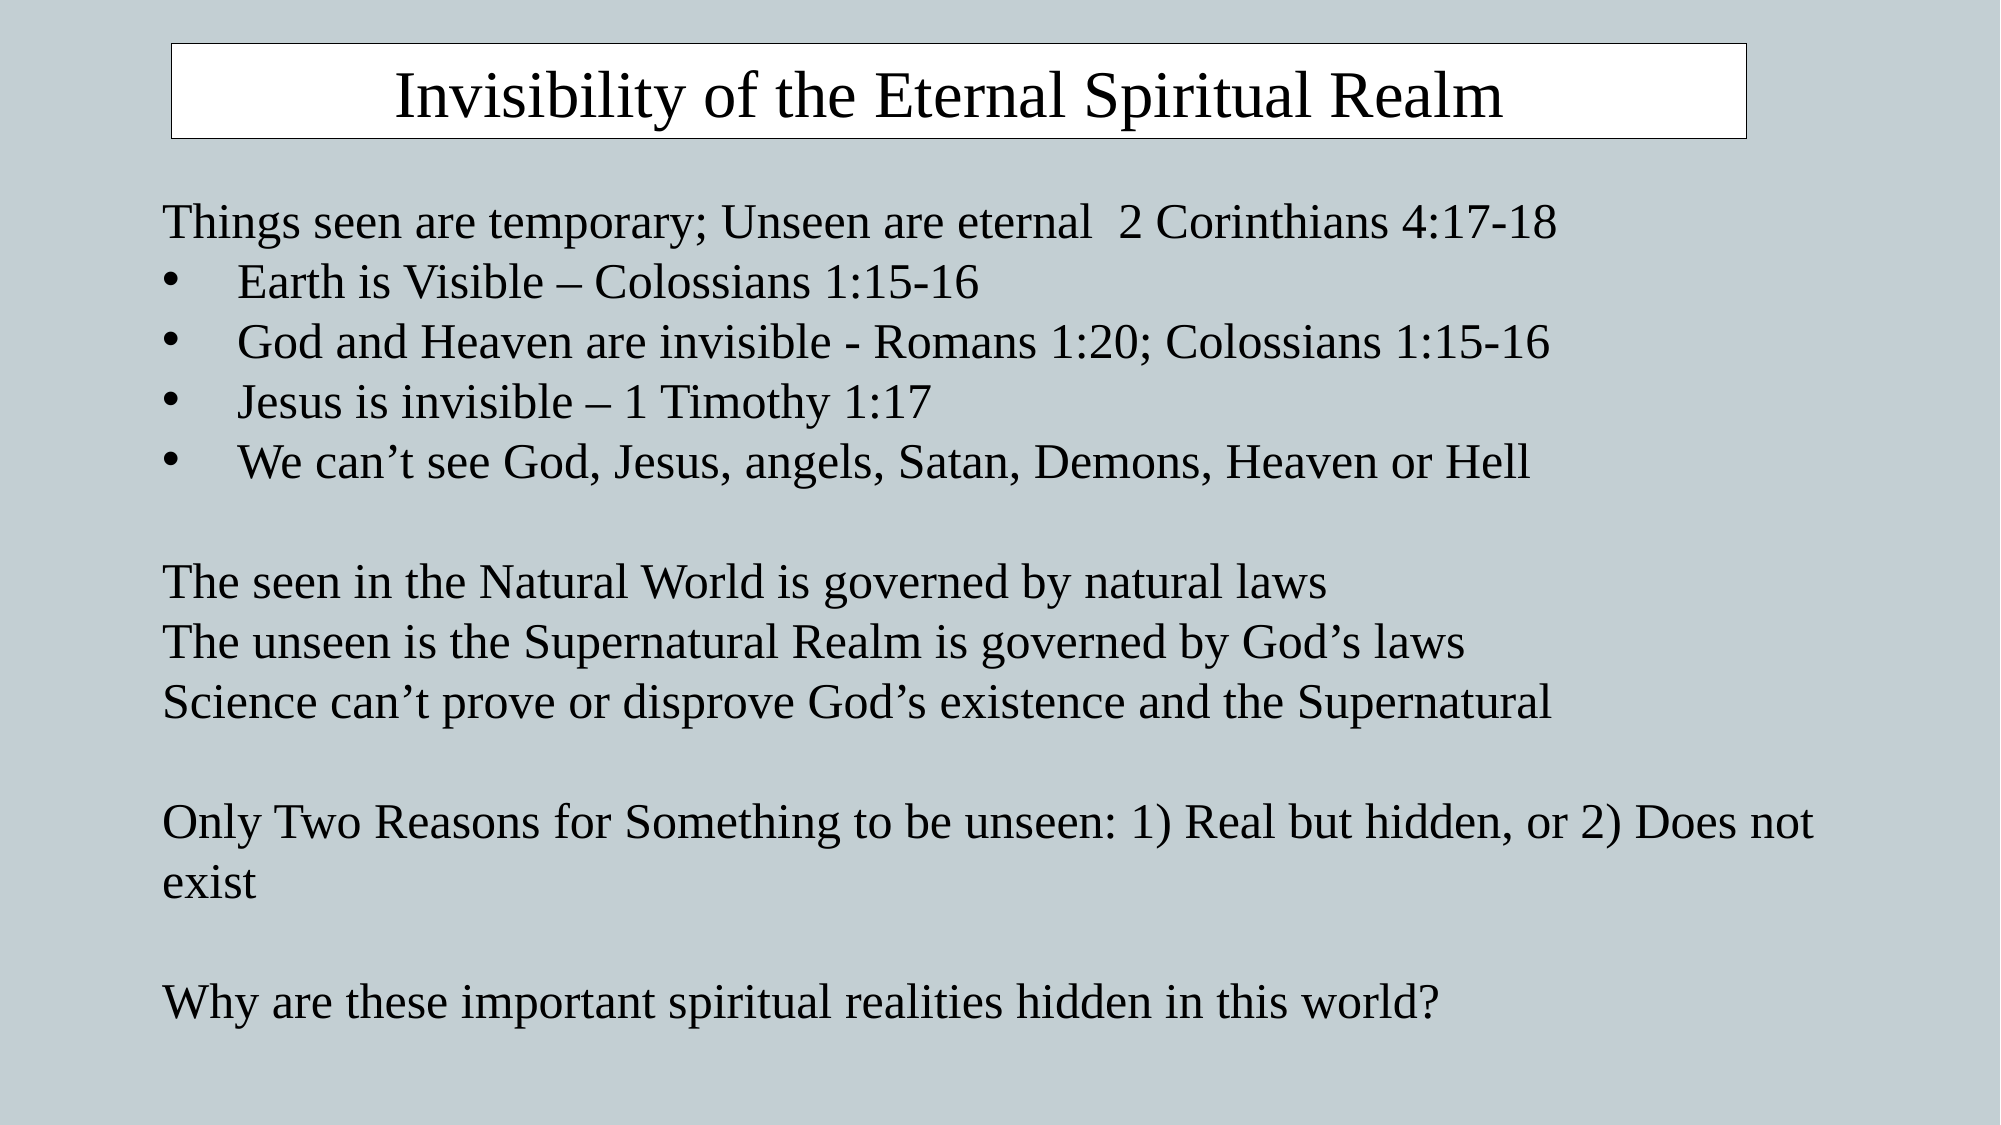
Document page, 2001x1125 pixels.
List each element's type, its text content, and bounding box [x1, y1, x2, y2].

text_box Things seen are temporary; Unseen are eternal 2 Corinthians 4:17-18 Earth is Visible – Colossians 1:15-16 God and Heaven are invisible - Romans 1:20; Colossians 1:15-16 Jesus is invisible – 1 Timothy 1:17 We can’t see God, Jesus, angels, Satan, Demons, Heaven or Hell The seen in the Natural World is governed by natural laws The unseen is the Supernatural Realm is governed by God’s laws Science can’t prove or disprove God’s existence and the Supernatural Only Two Reasons for Something to be unseen: 1) Real but hidden, or 2) Does not exist Why are these important spiritual realities hidden in this world? [100, 181, 1900, 1036]
text_box Invisibility of the Eternal Spiritual Realm [171, 43, 1747, 139]
